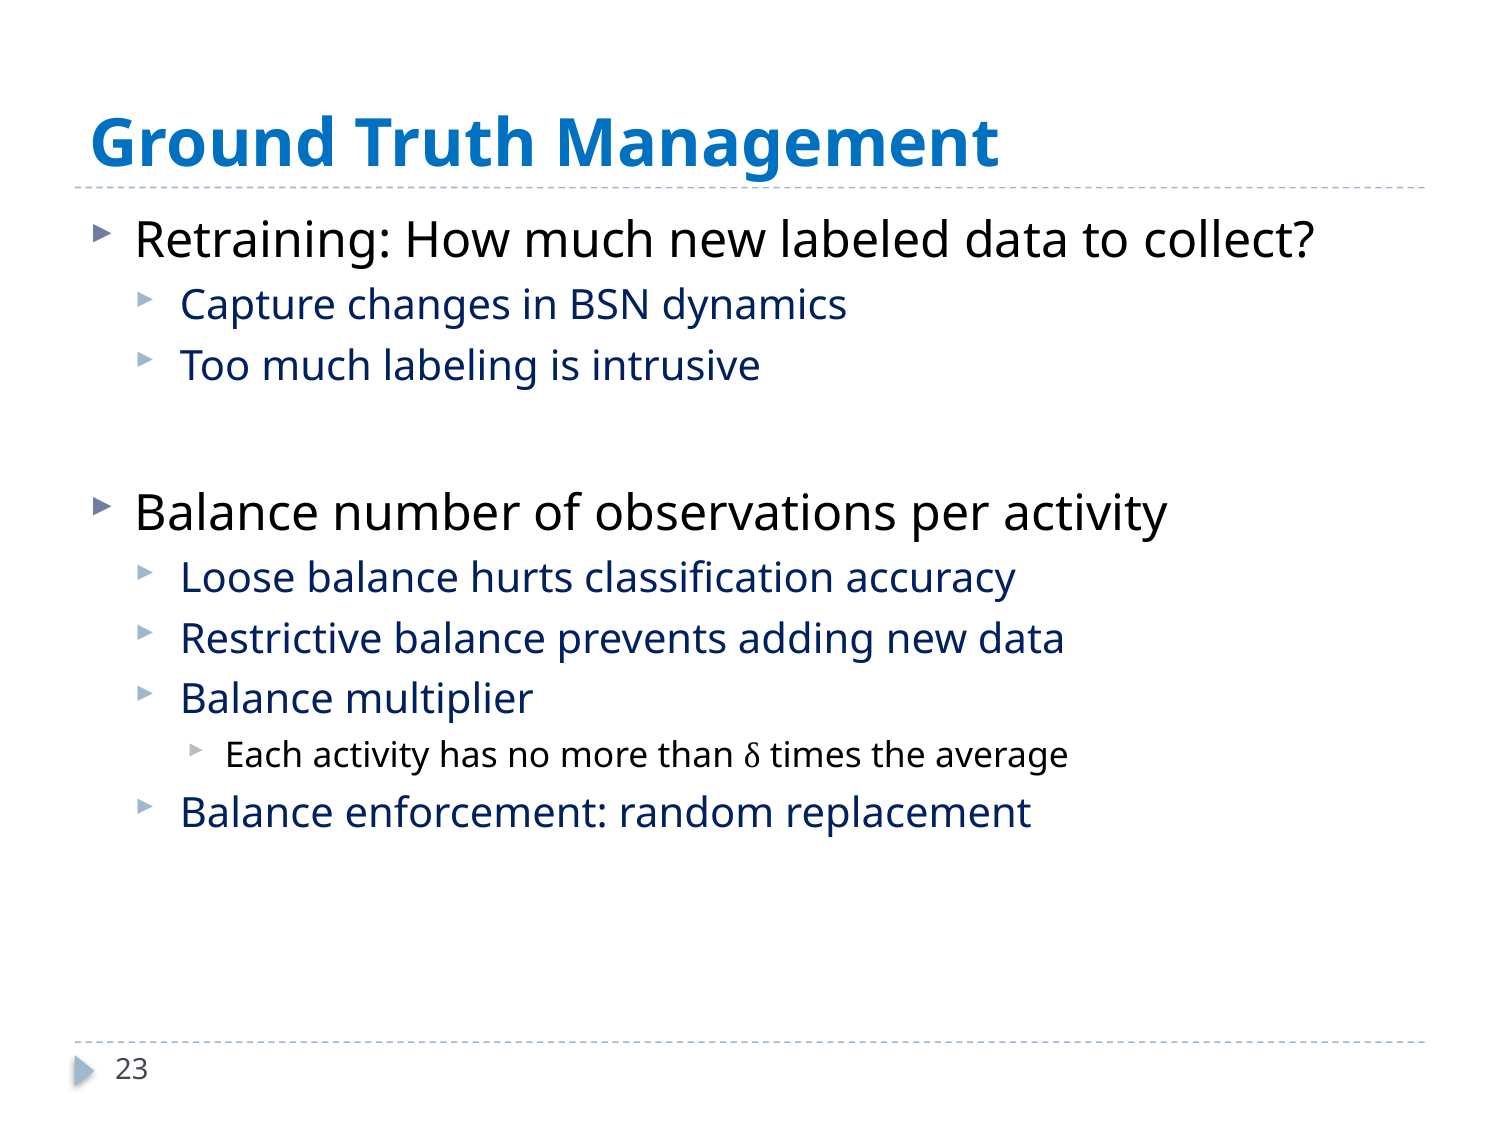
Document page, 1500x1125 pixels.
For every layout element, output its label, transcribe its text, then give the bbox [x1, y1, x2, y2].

list Retraining: How much new labeled data to collect? Capture changes in BSN dynamics Too much labeling is intrusive Balance number of observations per activity Loose balance hurts classification accuracy Restrictive balance prevents adding new data Balance multiplier Each activity has no more than δ times the average Balance enforcement: random replacement [75, 200, 1425, 1010]
slide_number 23 [100, 1042, 426, 1103]
title Ground Truth Management [75, 24, 1425, 188]
